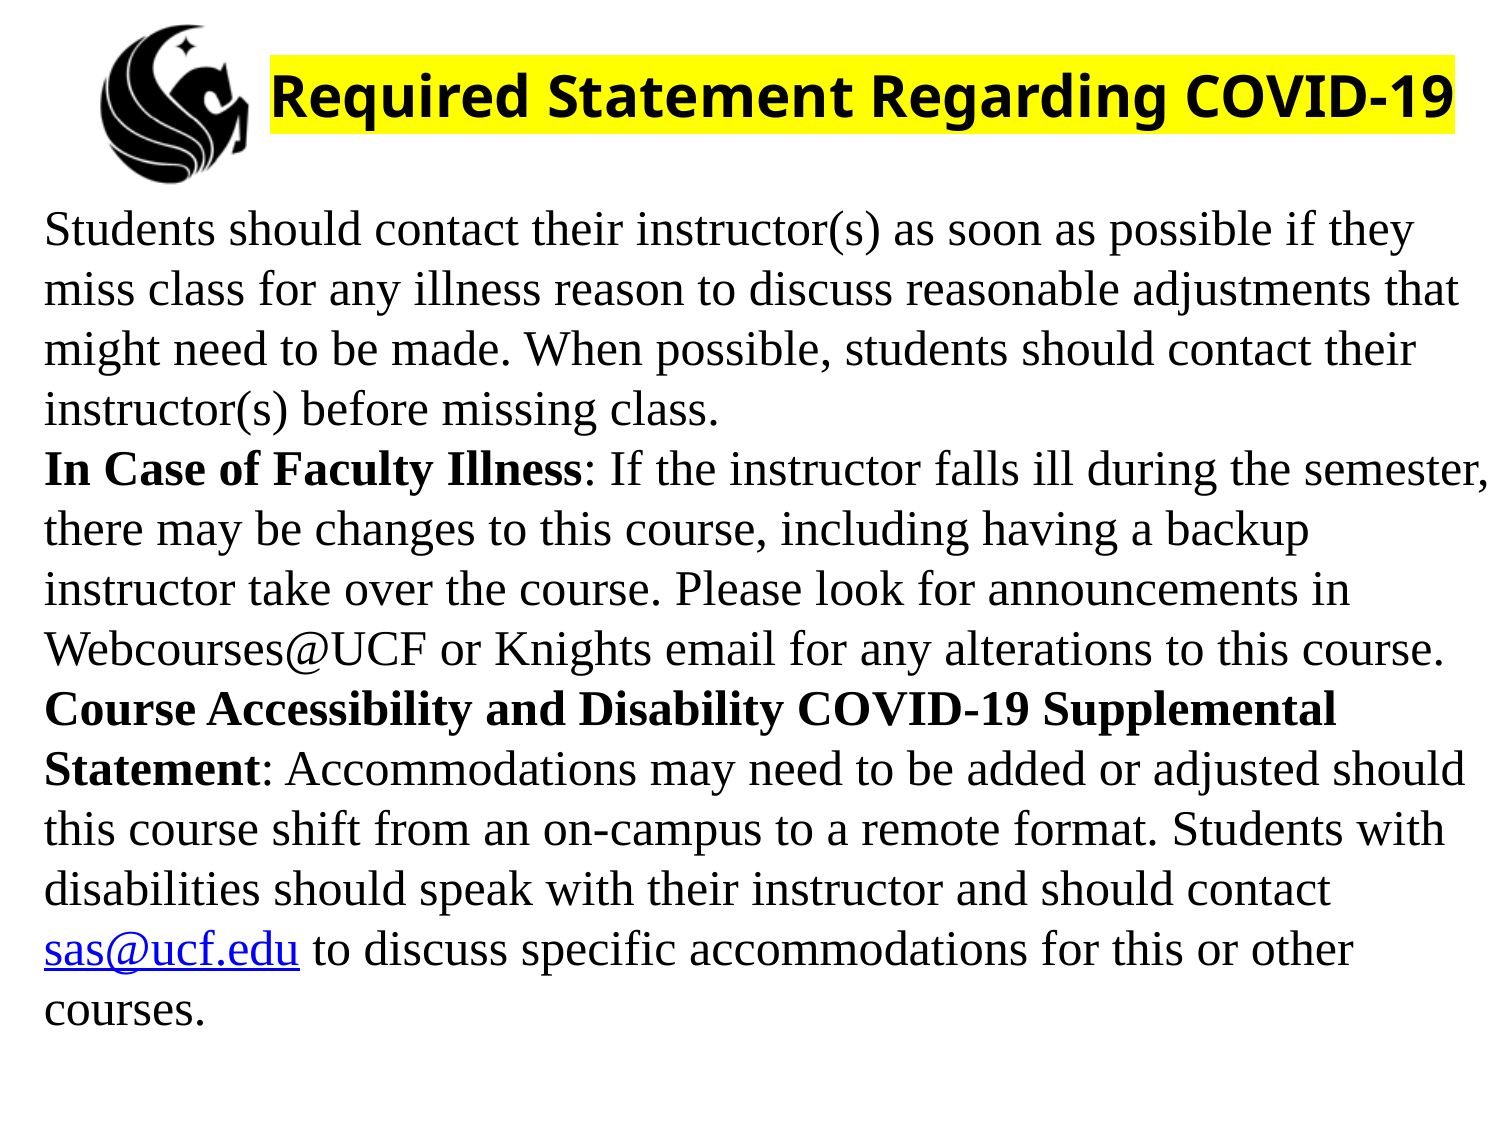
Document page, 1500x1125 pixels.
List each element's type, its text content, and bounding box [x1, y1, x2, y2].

picture [99, 24, 224, 187]
title Required Statement Regarding COVID-19 [224, 0, 1500, 187]
text_box Students should contact their instructor(s) as soon as possible if they miss class for any illness reason to discuss reasonable adjustments that might need to be made. When possible, students should contact their instructor(s) before missing class. In Case of Faculty Illness: If the instructor falls ill during the semester, there may be changes to this course, including having a backup instructor take over the course. Please look for announcements in Webcourses@UCF or Knights email for any alterations to this course. Course Accessibility and Disability COVID-19 Supplemental Statement: Accommodations may need to be added or adjusted should this course shift from an on-campus to a remote format. Students with disabilities should speak with their instructor and should contact sas@ucf.edu to discuss specific accommodations for this or other courses. [36, 187, 1500, 1103]
